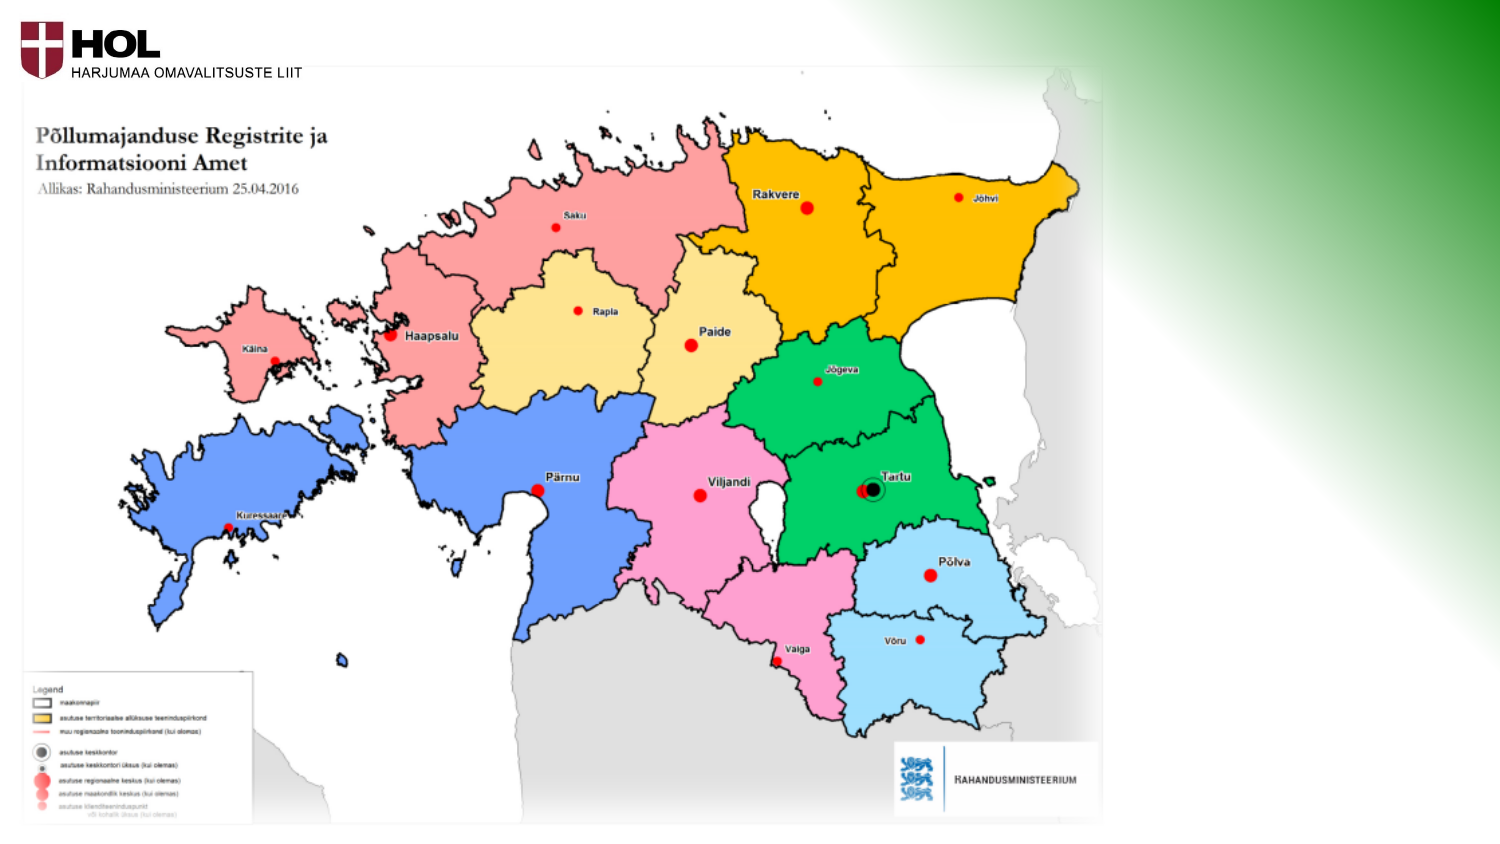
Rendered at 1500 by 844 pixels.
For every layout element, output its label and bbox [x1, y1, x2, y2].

list [0, 47, 1125, 844]
picture [19, 13, 304, 82]
